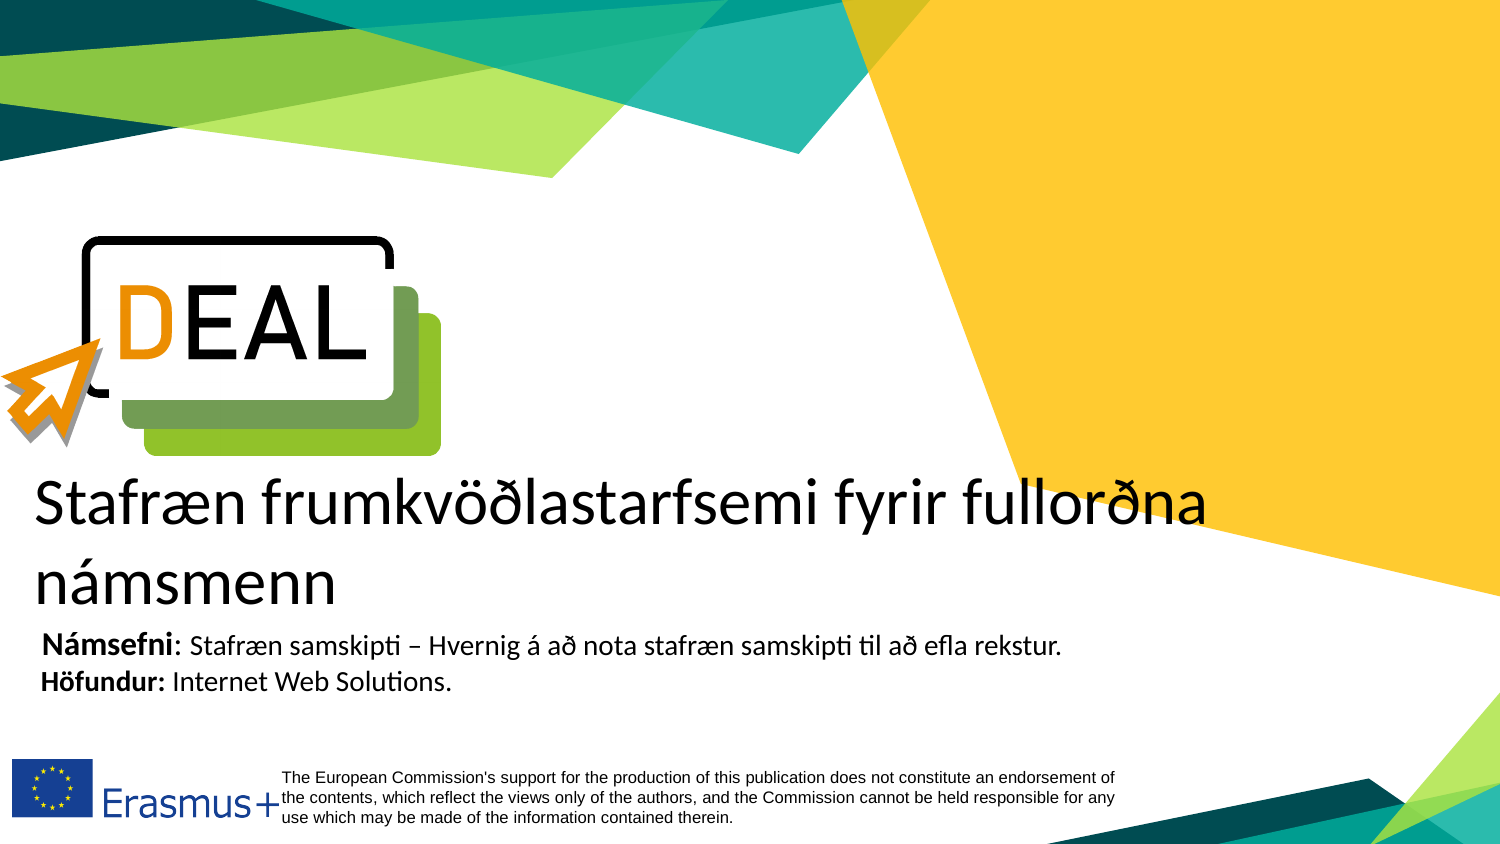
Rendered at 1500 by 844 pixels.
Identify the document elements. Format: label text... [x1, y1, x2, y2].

picture [12, 759, 279, 818]
text_box Stafræn frumkvöðlastarfsemi fyrir fullorðna námsmenn [19, 442, 1410, 570]
picture [0, 236, 441, 457]
text_box Námsefni: Stafræn samskipti – Hvernig á að nota stafræn samskipti til að efla rekstur. Höfundur: Internet Web Solutions. [19, 614, 1395, 705]
